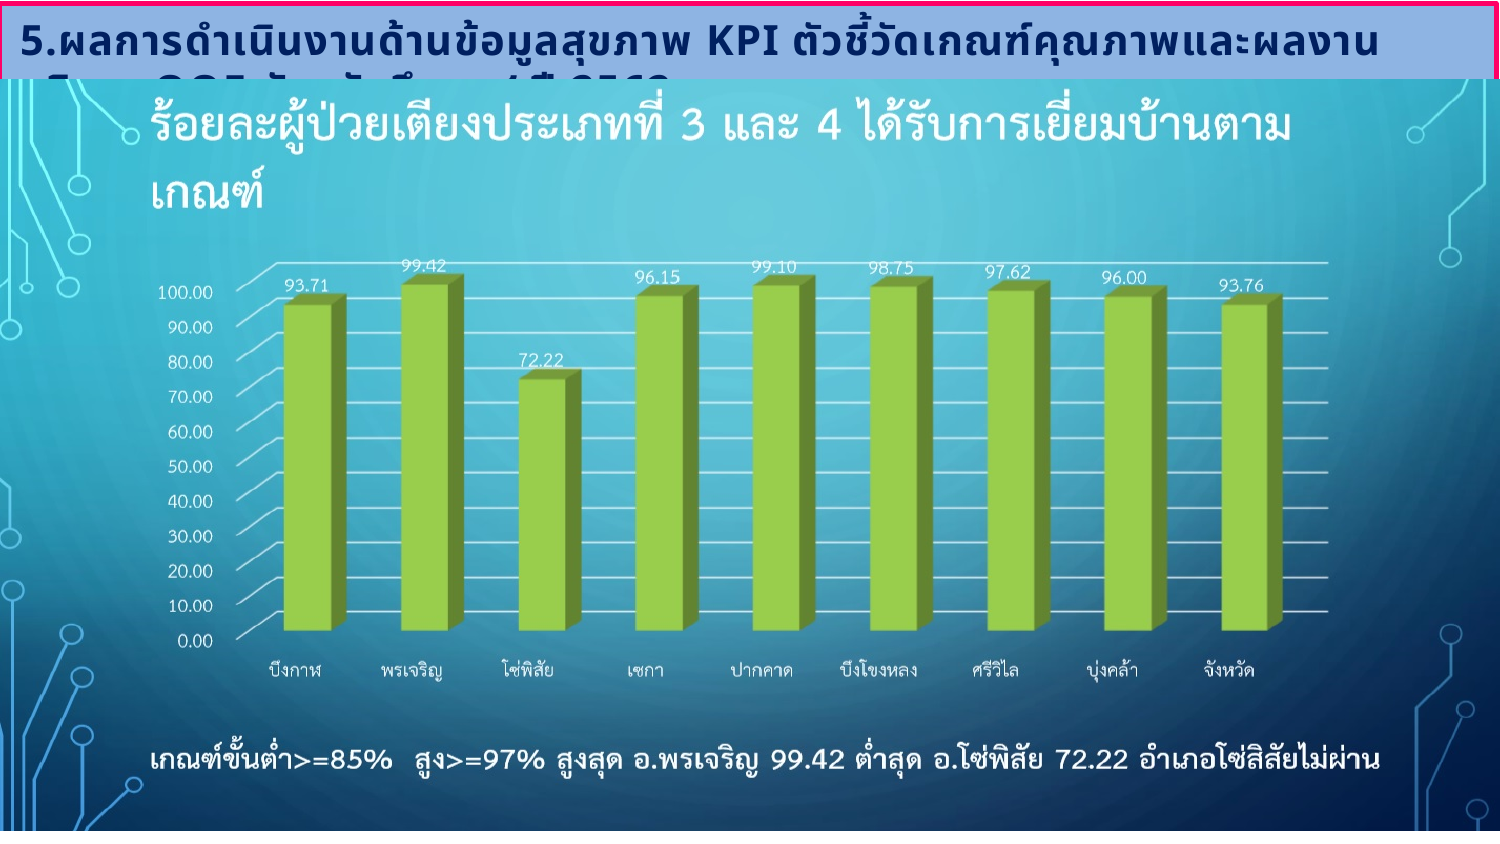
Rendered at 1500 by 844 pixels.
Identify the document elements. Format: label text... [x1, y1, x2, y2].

text_box 5.ผลการดำเนินงานด้านข้อมูลสุขภาพ KPI ตัวชี้วัดเกณฑ์คุณภาพและผลงานบริการ QOF จังหวัดบึงกาฬ ปี 2562 [0, 2, 1498, 78]
picture [0, 78, 1500, 831]
